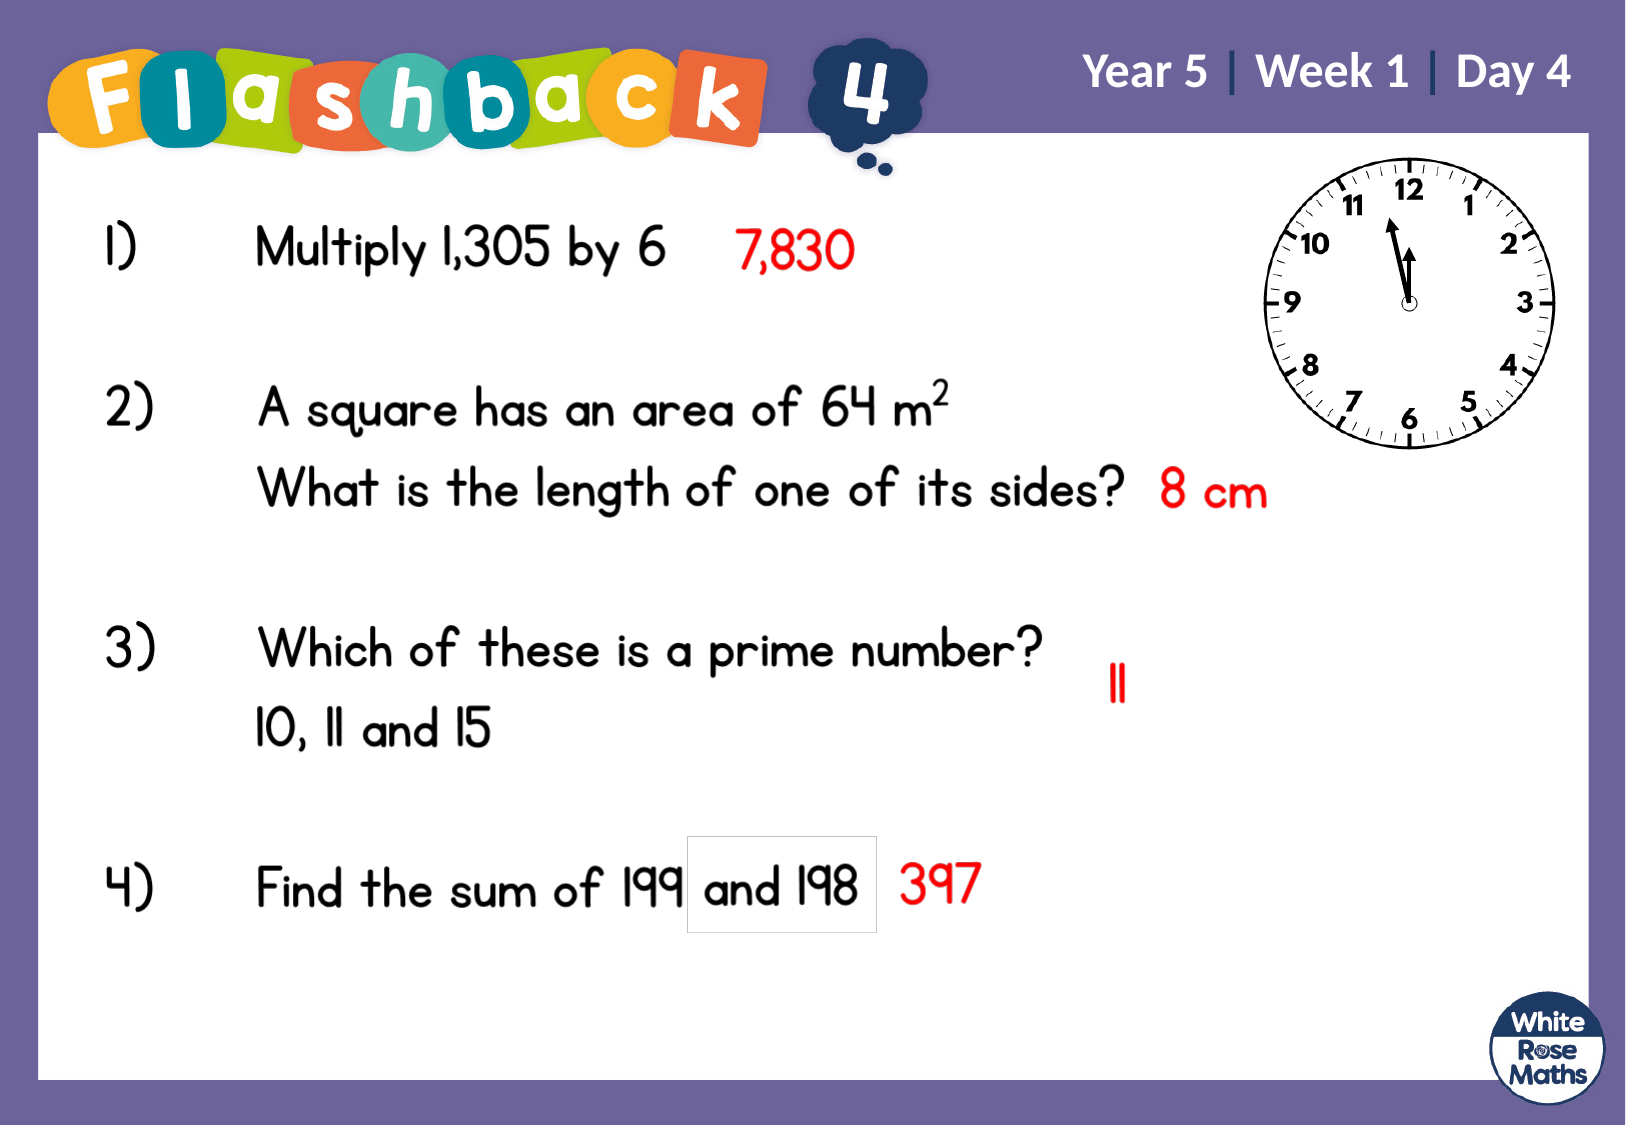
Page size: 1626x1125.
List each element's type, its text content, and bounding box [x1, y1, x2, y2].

picture [0, 0, 1626, 1125]
text_box Year 5 | Week 1 | Day 4 [991, 36, 1587, 108]
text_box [1389, 217, 1410, 303]
